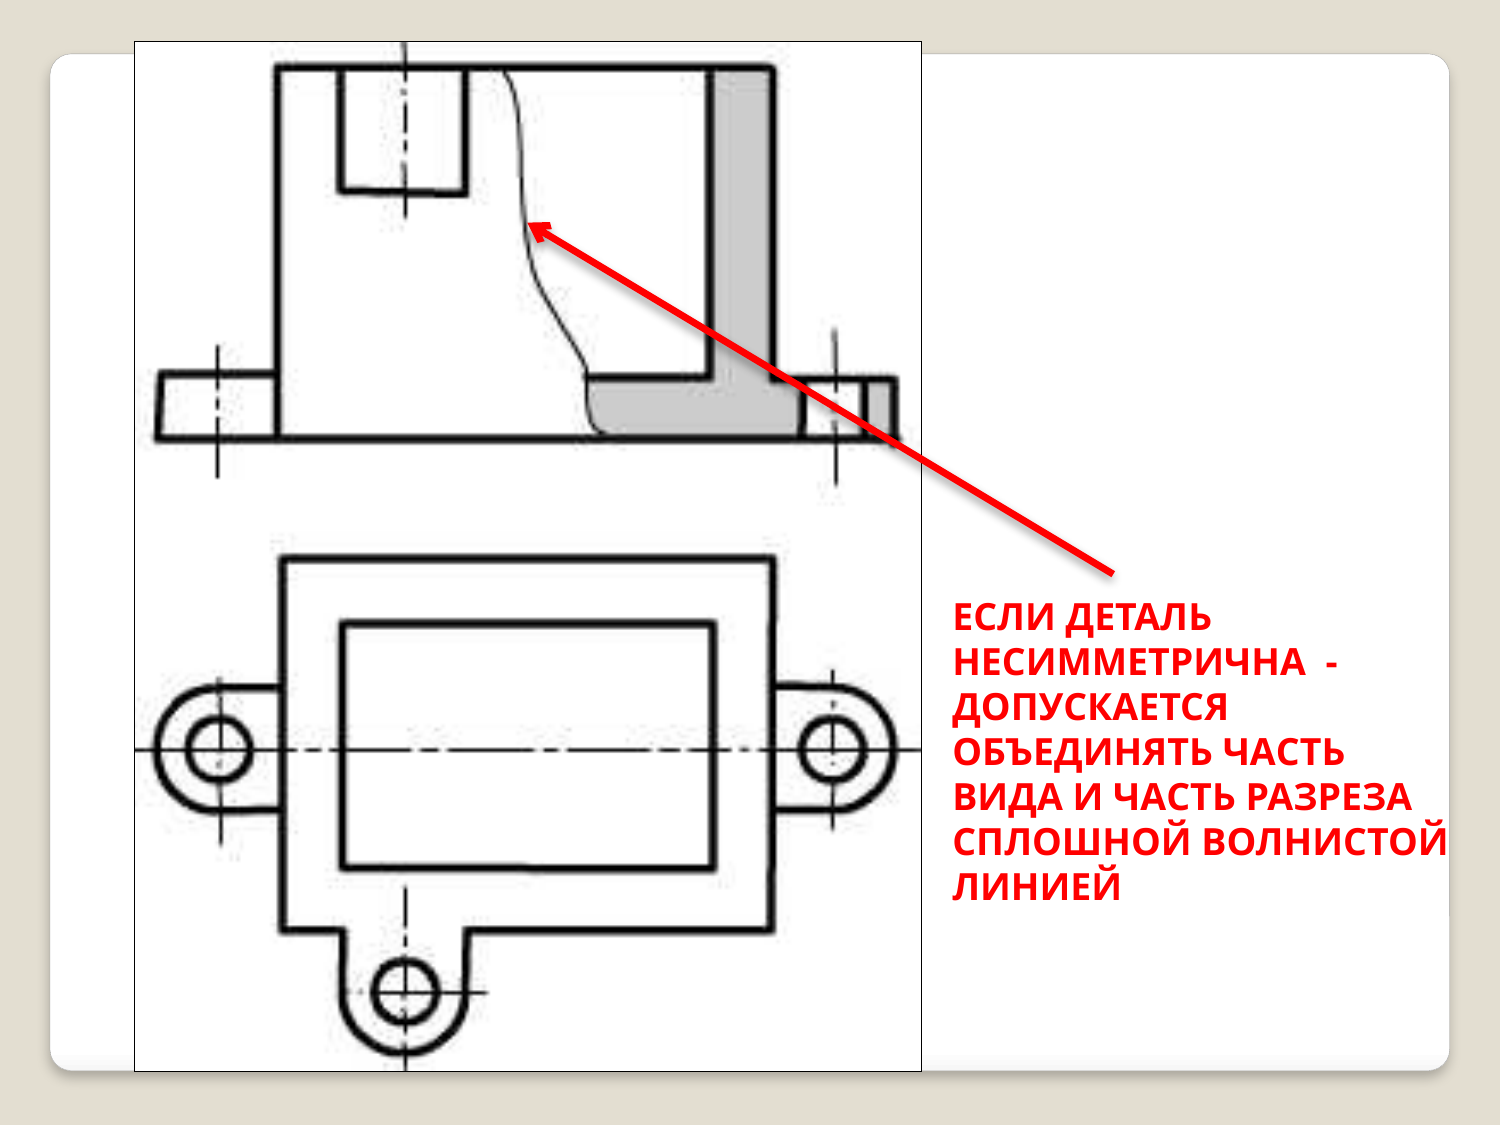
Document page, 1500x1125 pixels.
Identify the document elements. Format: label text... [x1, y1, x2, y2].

text_box ЕСЛИ ДЕТАЛЬ НЕСИММЕТРИЧНА - ДОПУСКАЕТСЯ ОБЪЕДИНЯТЬ ЧАСТЬ ВИДА И ЧАСТЬ РАЗРЕЗА СПЛОШНОЙ ВОЛНИСТОЙ ЛИНИЕЙ [937, 585, 1465, 916]
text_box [527, 222, 1114, 575]
picture [135, 42, 921, 1071]
